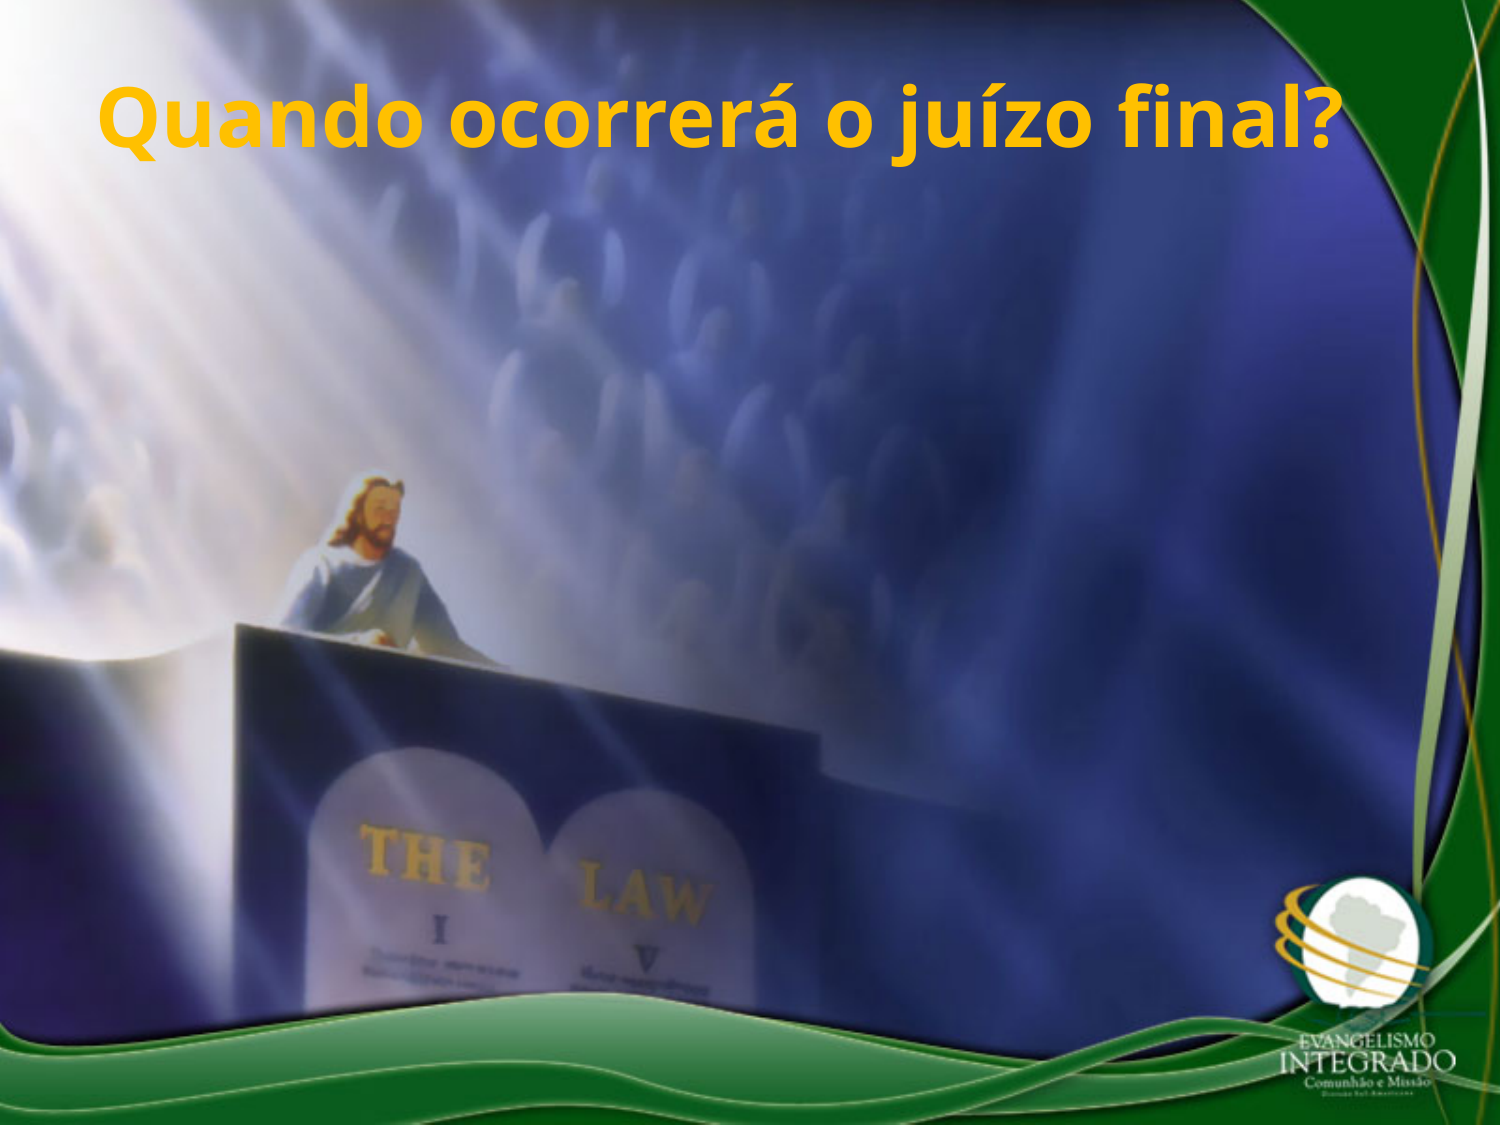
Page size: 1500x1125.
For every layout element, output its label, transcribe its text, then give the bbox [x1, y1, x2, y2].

picture [0, 0, 1500, 1125]
text_box Quando ocorrerá o juízo final? [58, 57, 1383, 172]
